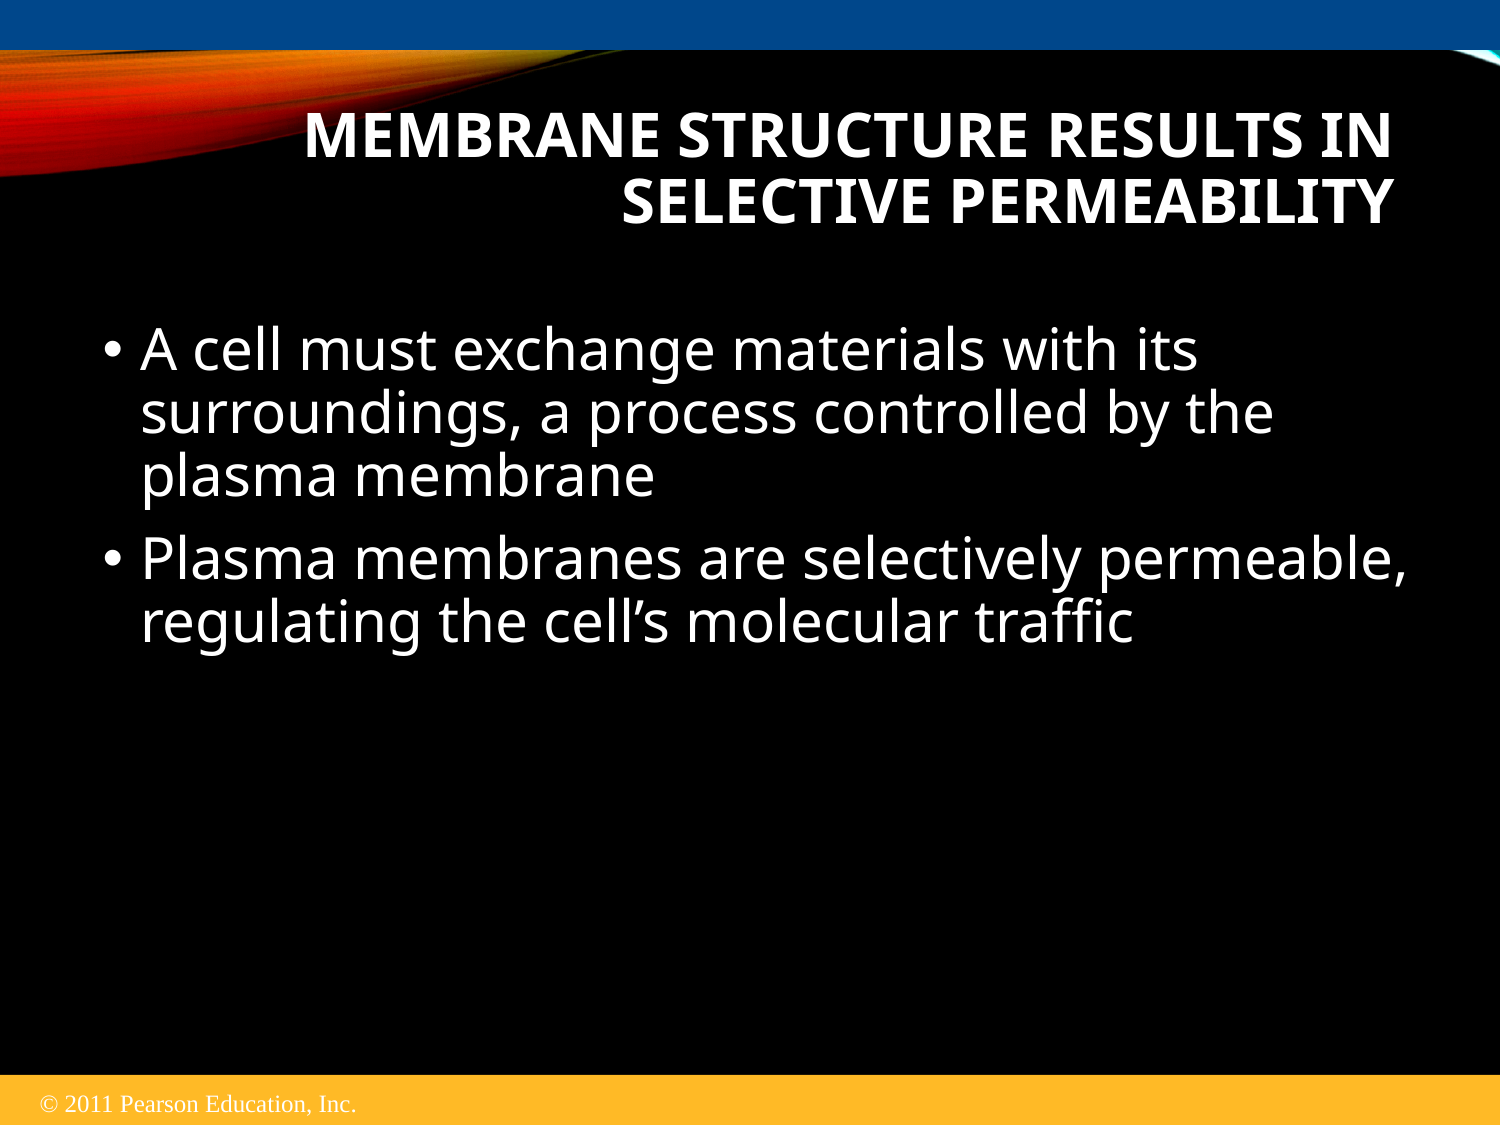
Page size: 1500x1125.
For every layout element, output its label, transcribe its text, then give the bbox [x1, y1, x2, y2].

text_box [0, 0, 1500, 50]
list A cell must exchange materials with its surroundings, a process controlled by the plasma membrane Plasma membranes are selectively permeable, regulating the cell’s molecular traffic [87, 312, 1425, 767]
picture [0, 50, 1500, 178]
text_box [0, 1074, 1500, 1125]
title Membrane structure results in selective permeability [10, 95, 1411, 246]
